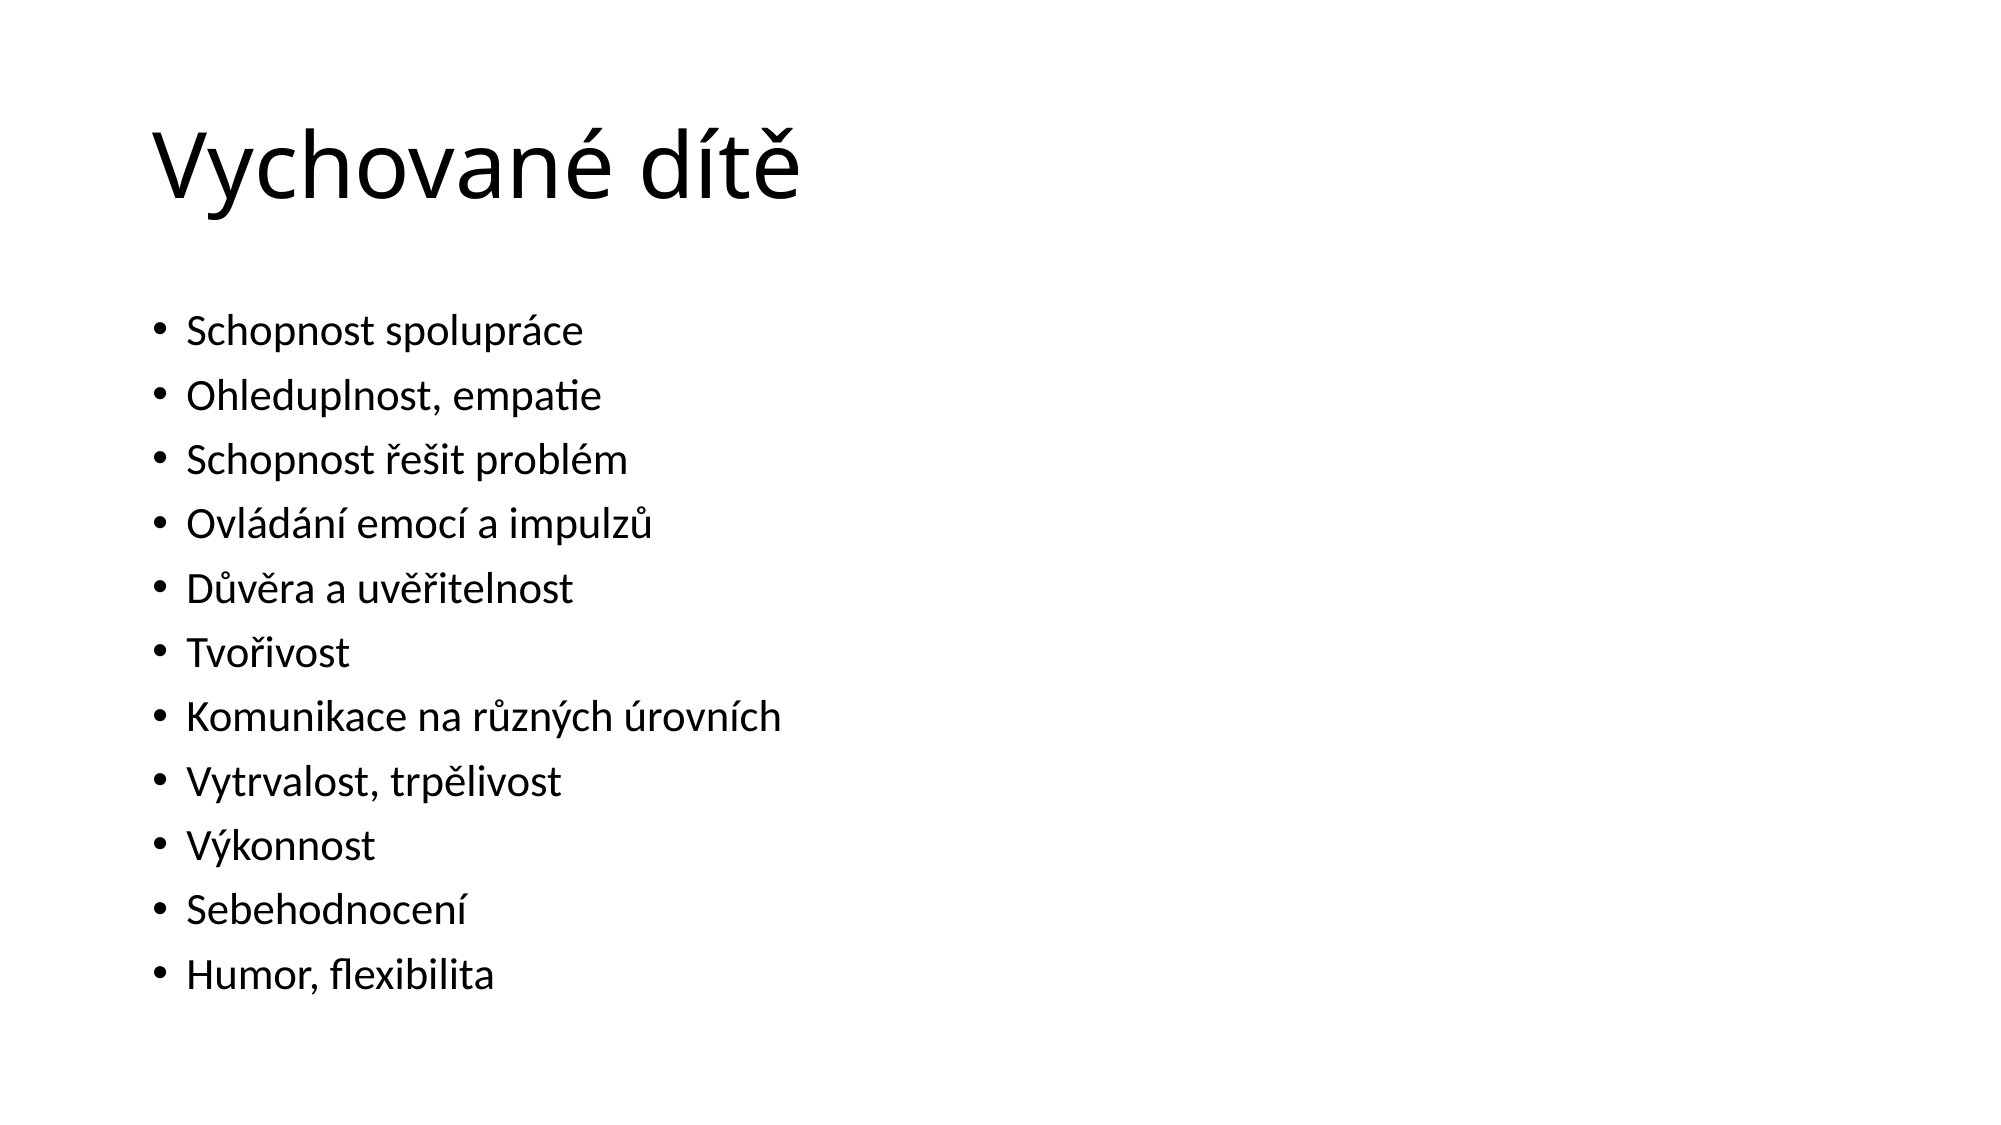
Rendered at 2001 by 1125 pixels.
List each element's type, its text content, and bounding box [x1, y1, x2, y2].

title Vychované dítě [137, 59, 1863, 278]
list Schopnost spolupráce Ohleduplnost, empatie Schopnost řešit problém Ovládání emocí a impulzů Důvěra a uvěřitelnost Tvořivost Komunikace na různých úrovních Vytrvalost, trpělivost Výkonnost Sebehodnocení Humor, flexibilita [137, 299, 1863, 1014]
